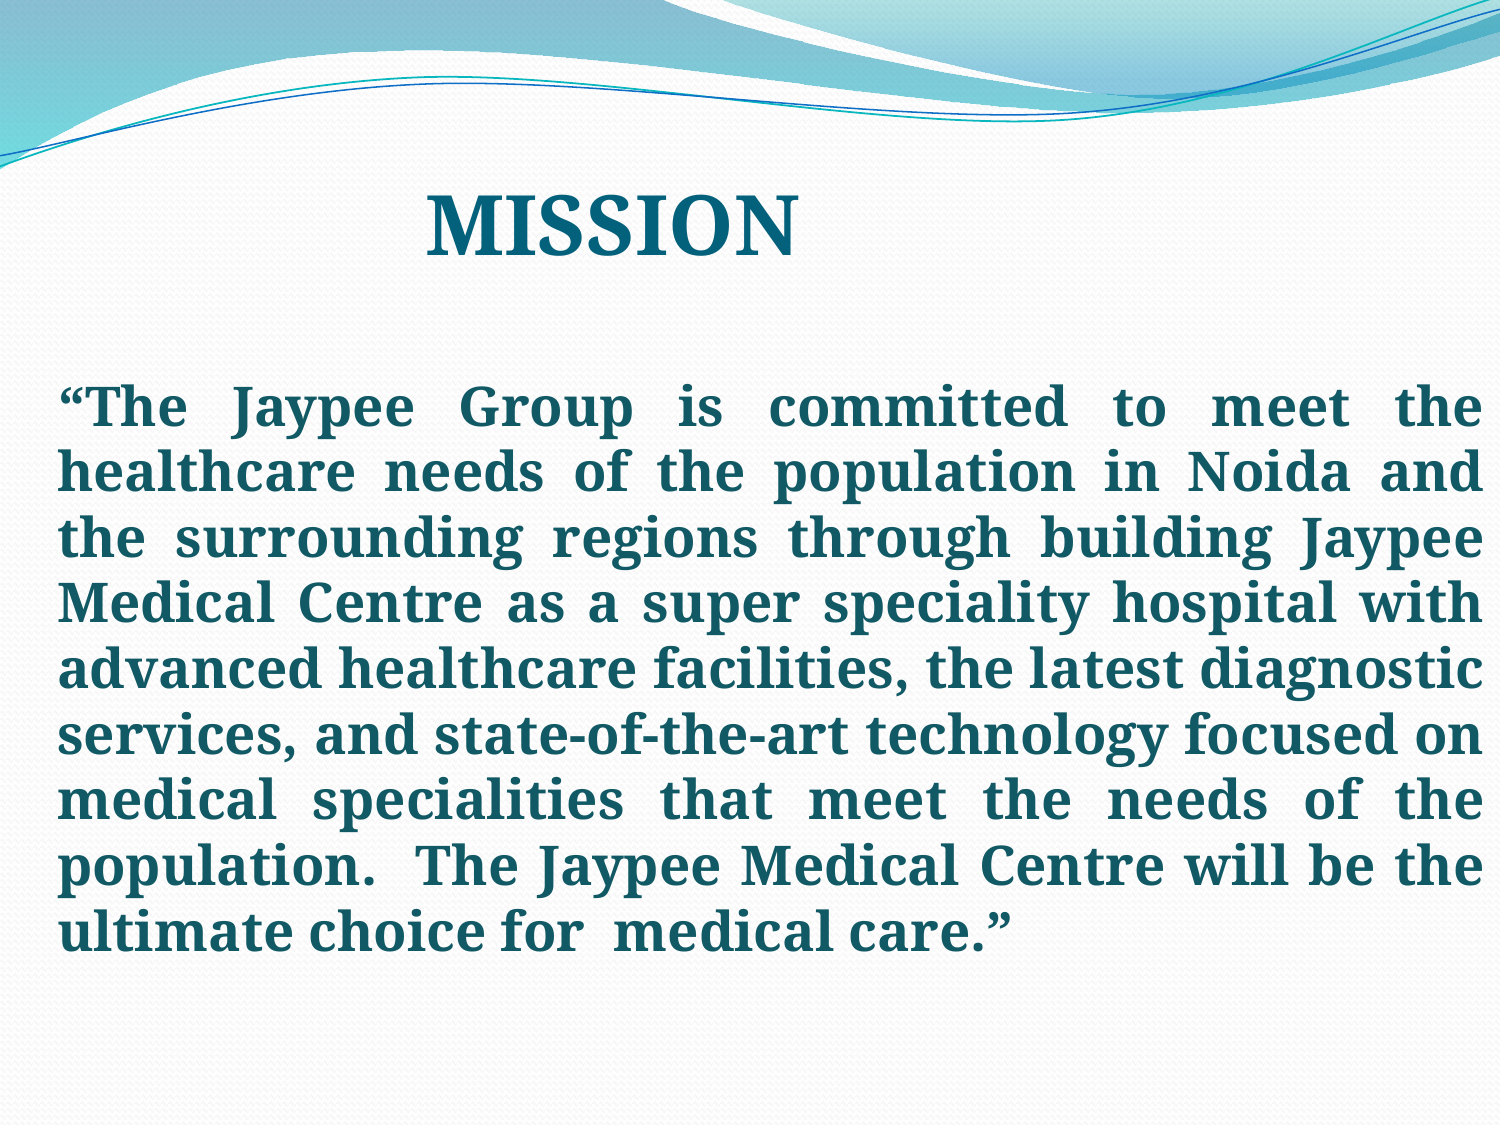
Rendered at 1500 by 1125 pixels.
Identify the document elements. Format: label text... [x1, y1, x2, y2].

title MISSION [425, 137, 1413, 272]
list “The Jaypee Group is committed to meet the healthcare needs of the population in Noida and the surrounding regions through building Jaypee Medical Centre as a super speciality hospital with advanced healthcare facilities, the latest diagnostic services, and state-of-the-art technology focused on medical specialities that meet the needs of the population. The Jaypee Medical Centre will be the ultimate choice for medical care.” [0, 287, 1500, 1038]
